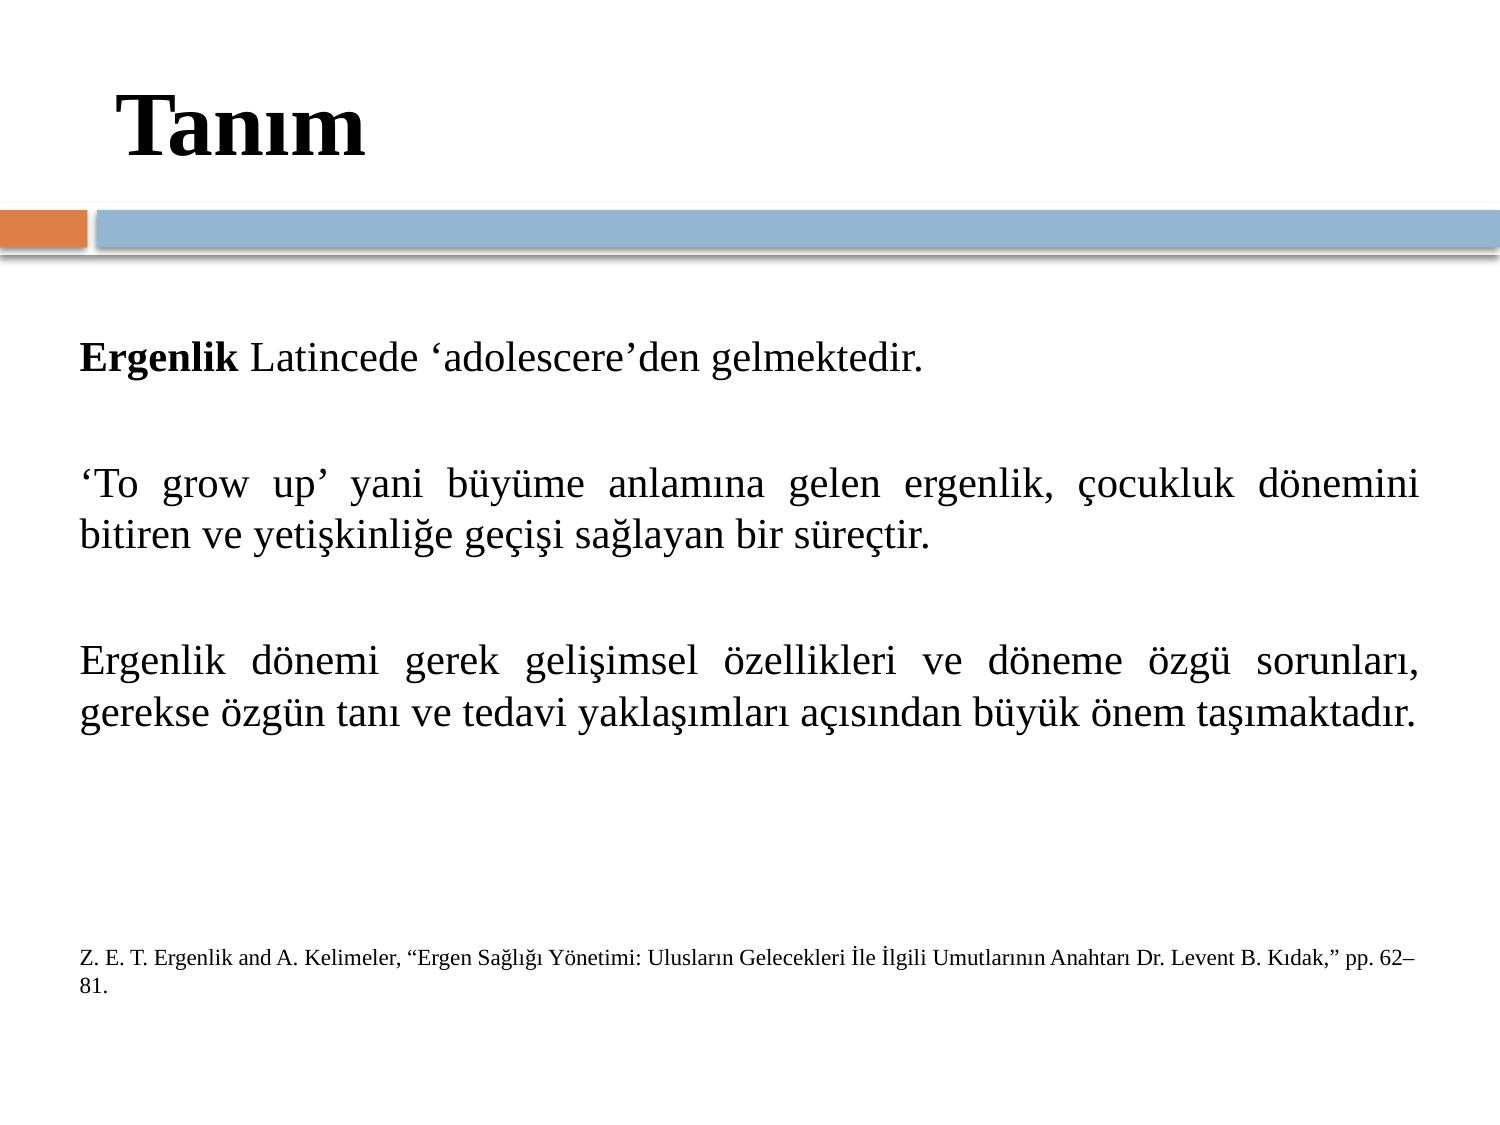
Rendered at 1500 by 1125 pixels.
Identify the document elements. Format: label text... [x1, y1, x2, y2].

list Ergenlik Latincede ‘adolescere’den gelmektedir. ‘To grow up’ yani büyüme anlamına gelen ergenlik, çocukluk dönemini bitiren ve yetişkinliğe geçişi sağlayan bir süreçtir. Ergenlik dönemi gerek gelişimsel özellikleri ve döneme özgü sorunları, gerekse özgün tanı ve tedavi yaklaşımları açısından büyük önem taşımaktadır. Z. E. T. Ergenlik and A. Kelimeler, “Ergen Sağlığı Yönetimi: Ulusların Gelecekleri İle İlgili Umutlarının Anahtarı Dr. Levent B. Kıdak,” pp. 62–81. [64, 262, 1438, 1047]
title Tanım [100, 37, 1438, 200]
